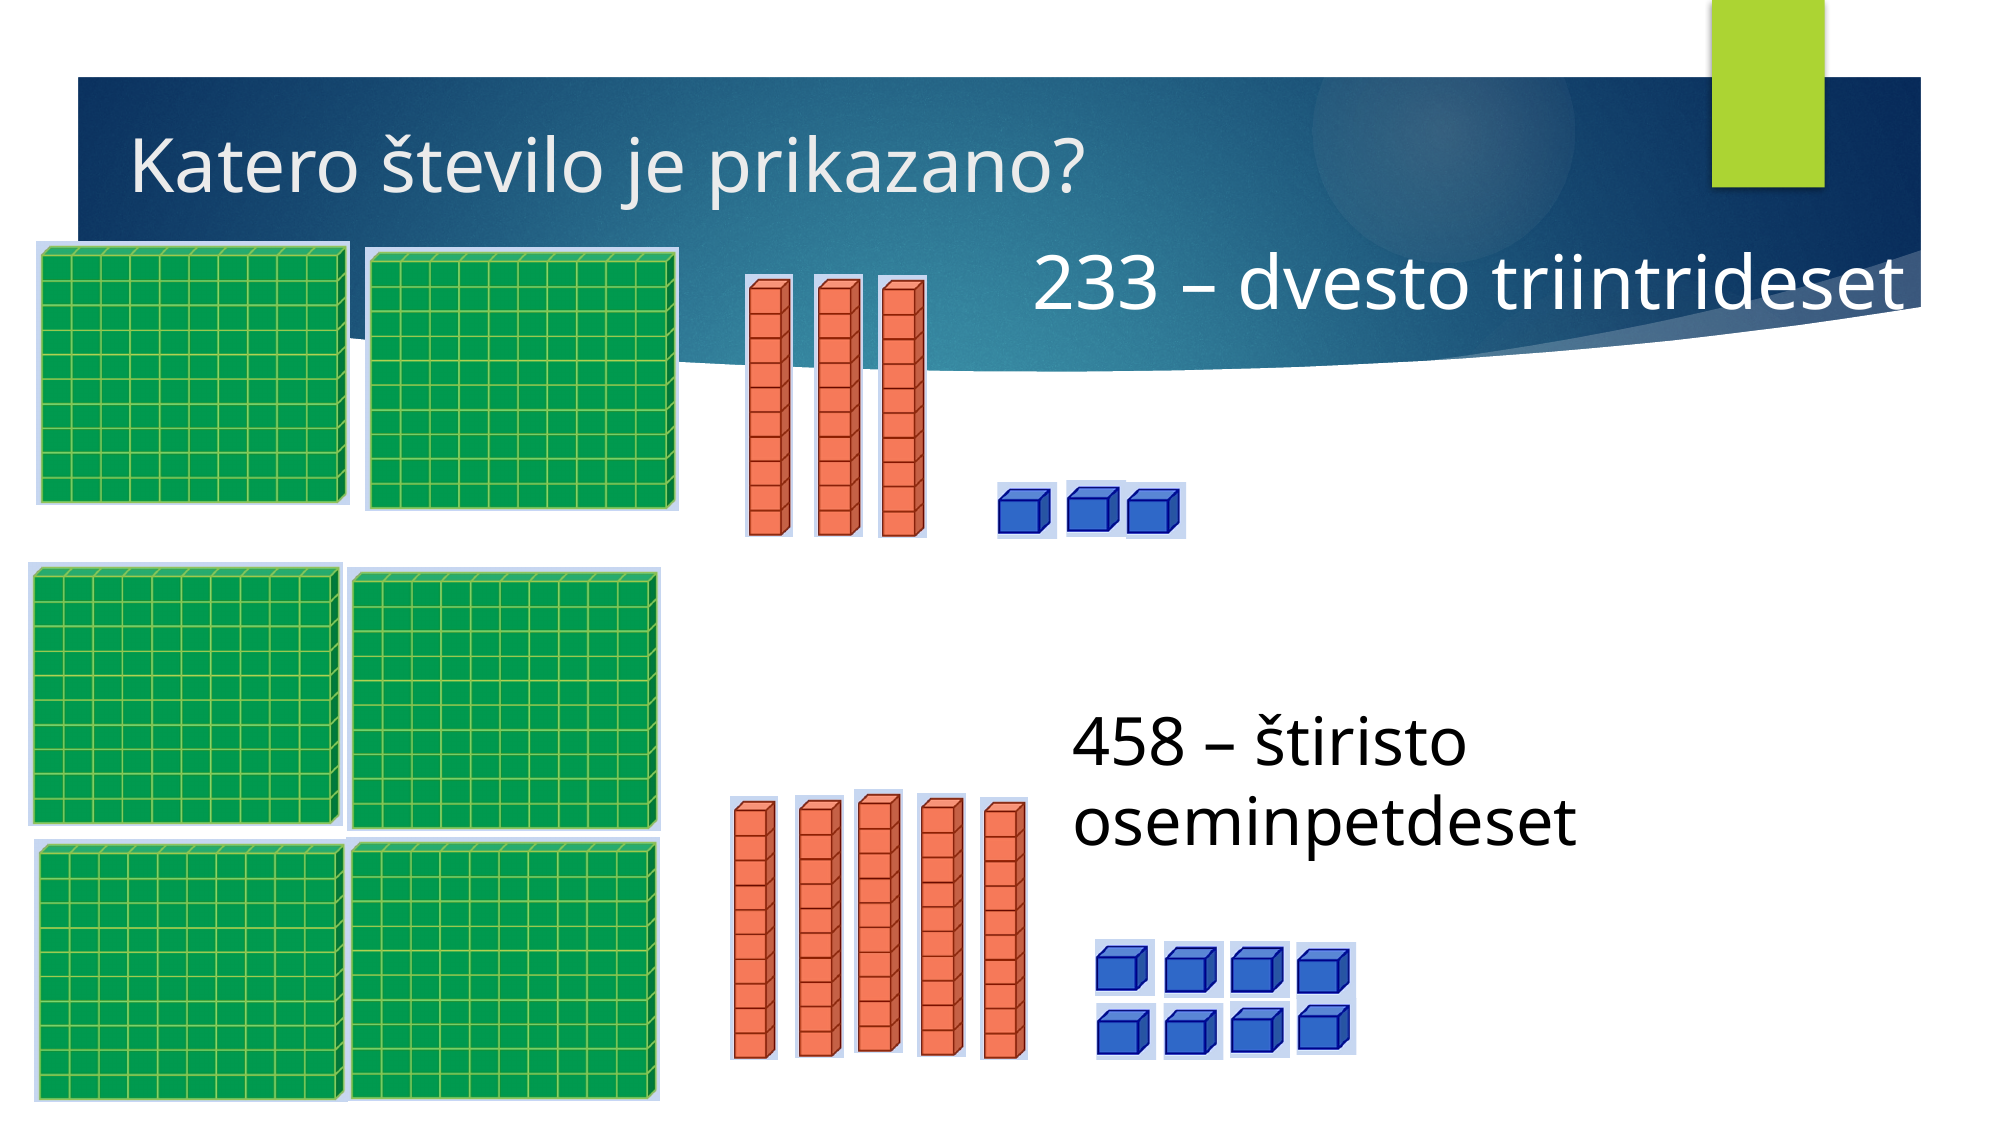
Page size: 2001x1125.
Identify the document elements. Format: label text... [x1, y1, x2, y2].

picture [1094, 939, 1156, 996]
picture [878, 274, 927, 538]
text_box 458 – štiristo oseminpetdeset [1057, 720, 1921, 837]
picture [1163, 1003, 1224, 1060]
picture [36, 241, 350, 505]
picture [1296, 942, 1357, 1055]
text_box 233 – dvesto triintrideset [1017, 221, 2000, 338]
picture [979, 797, 1029, 1061]
picture [729, 796, 778, 1060]
picture [1066, 480, 1187, 540]
picture [854, 789, 903, 1053]
picture [364, 247, 679, 511]
picture [744, 274, 794, 538]
picture [1229, 940, 1291, 998]
picture [1229, 1001, 1291, 1059]
picture [28, 562, 343, 826]
picture [1096, 1003, 1157, 1060]
picture [1163, 940, 1225, 998]
picture [347, 567, 661, 831]
picture [795, 795, 844, 1059]
picture [34, 837, 660, 1103]
picture [917, 793, 966, 1057]
picture [814, 274, 863, 538]
title Katero število je prikazano? [113, 104, 1551, 221]
picture [997, 482, 1058, 540]
